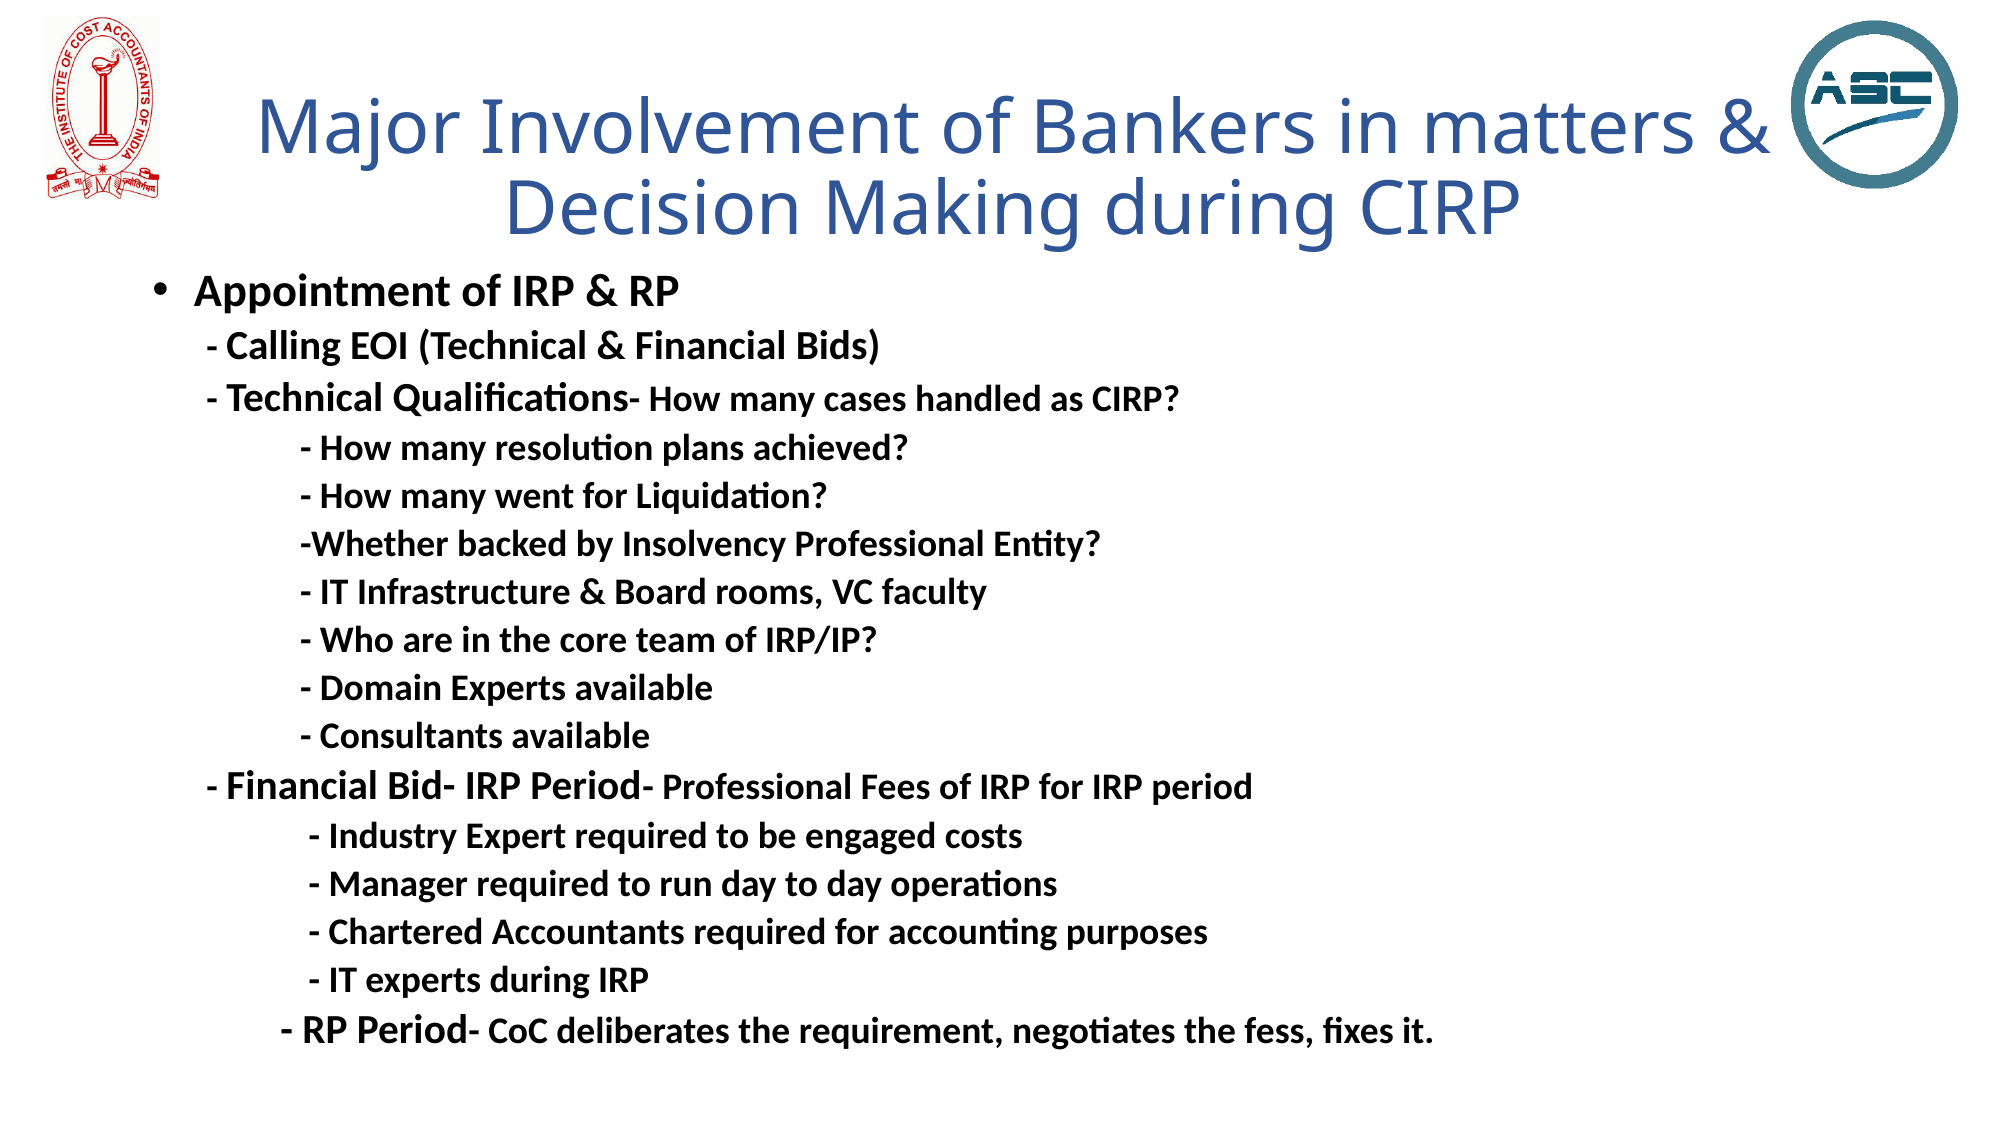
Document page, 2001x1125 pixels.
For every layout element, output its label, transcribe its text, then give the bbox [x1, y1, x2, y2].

list Appointment of IRP & RP - Calling EOI (Technical & Financial Bids) - Technical Qualifications- How many cases handled as CIRP? - How many resolution plans achieved? - How many went for Liquidation? -Whether backed by Insolvency Professional Entity? - IT Infrastructure & Board rooms, VC faculty - Who are in the core team of IRP/IP? - Domain Experts available - Consultants available - Financial Bid- IRP Period- Professional Fees of IRP for IRP period - Industry Expert required to be engaged costs - Manager required to run day to day operations - Chartered Accountants required for accounting purposes - IT experts during IRP - RP Period- CoC deliberates the requirement, negotiates the fess, fixes it. [137, 259, 1863, 1125]
picture [1784, 16, 1968, 200]
picture [46, 16, 160, 200]
title Major Involvement of Bankers in matters & Decision Making during CIRP [151, 61, 1877, 279]
